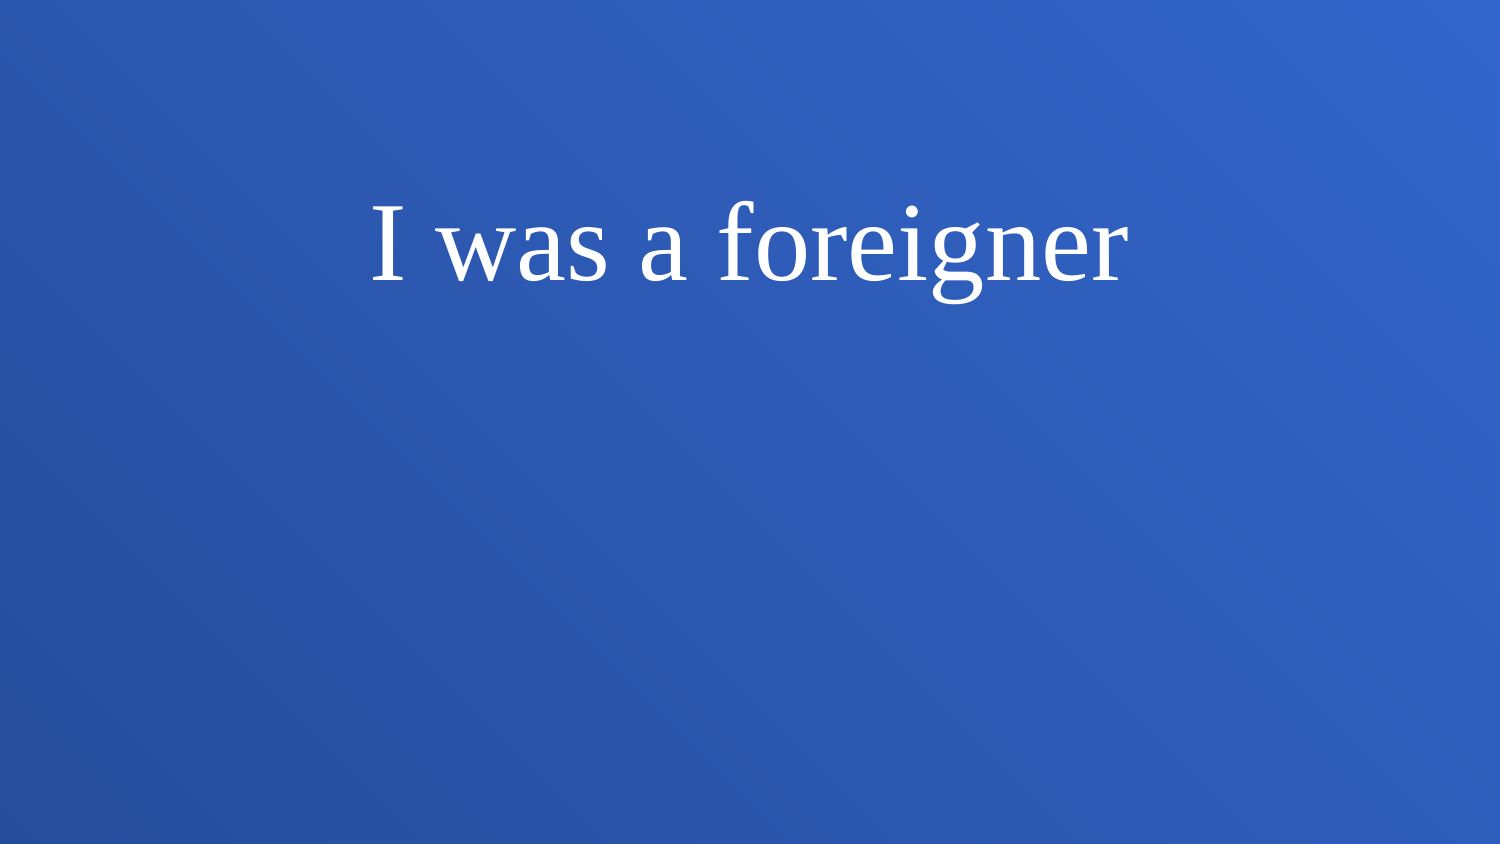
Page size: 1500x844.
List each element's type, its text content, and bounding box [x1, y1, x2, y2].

text_box I was a foreigner [0, 161, 1500, 311]
